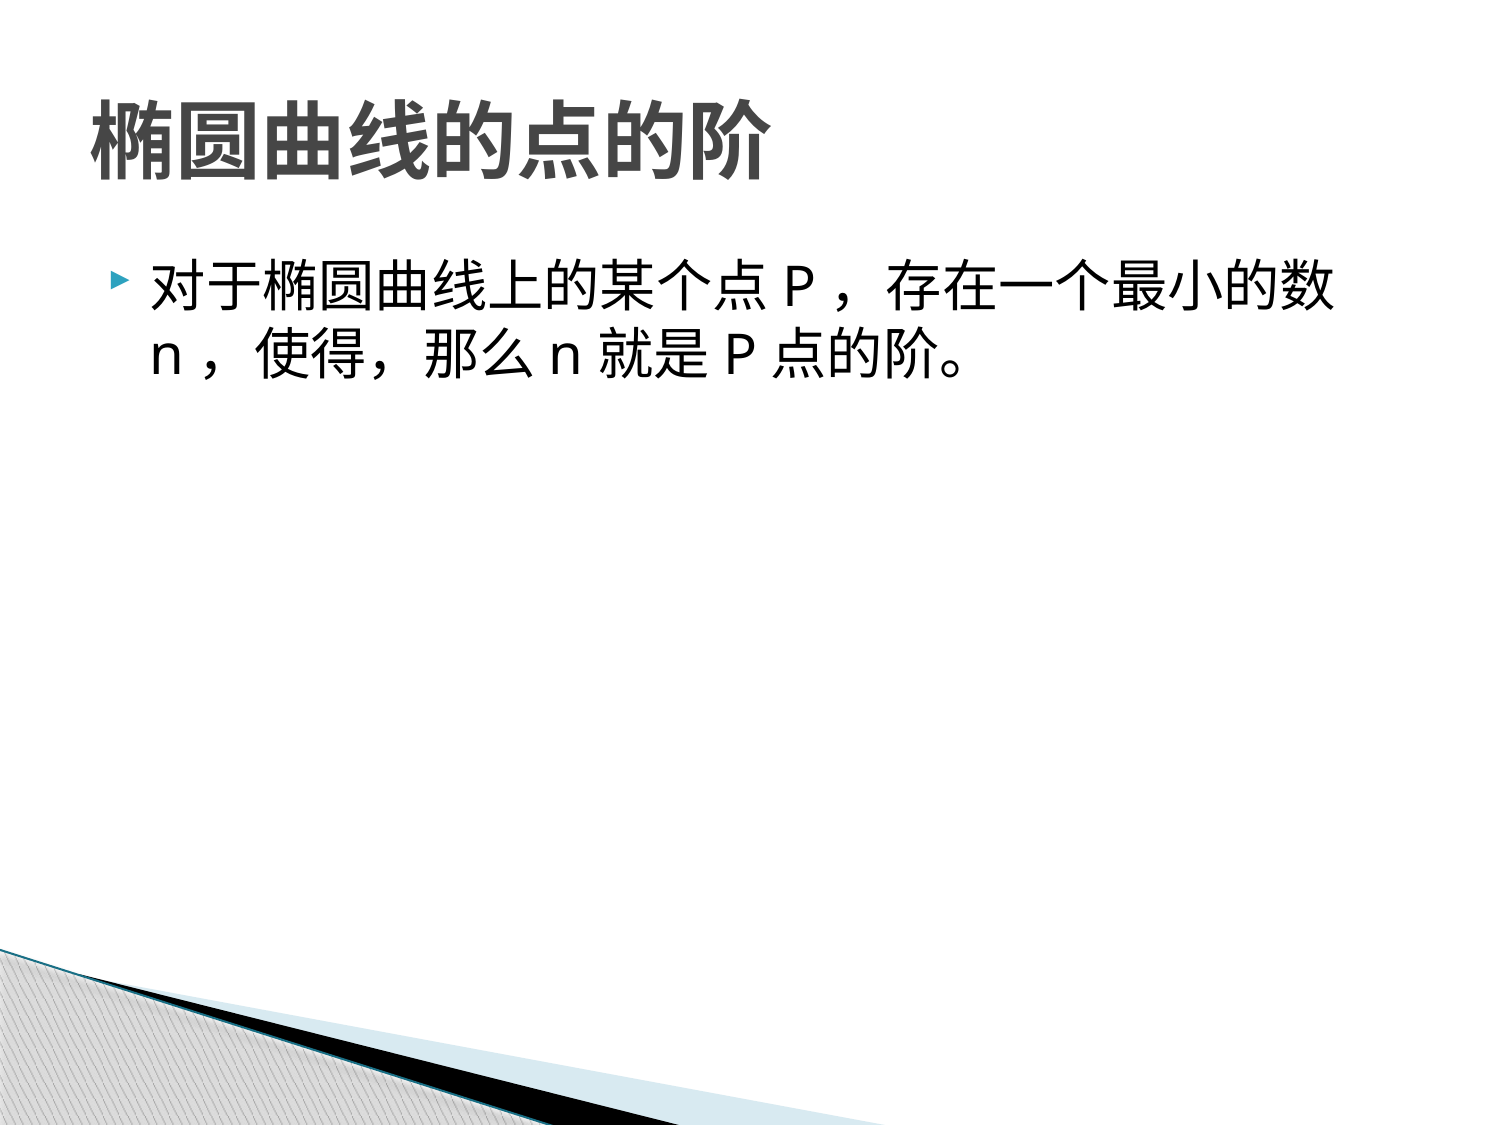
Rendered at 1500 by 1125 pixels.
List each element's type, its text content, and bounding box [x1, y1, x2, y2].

title 椭圆曲线的点的阶 [75, 45, 1425, 233]
